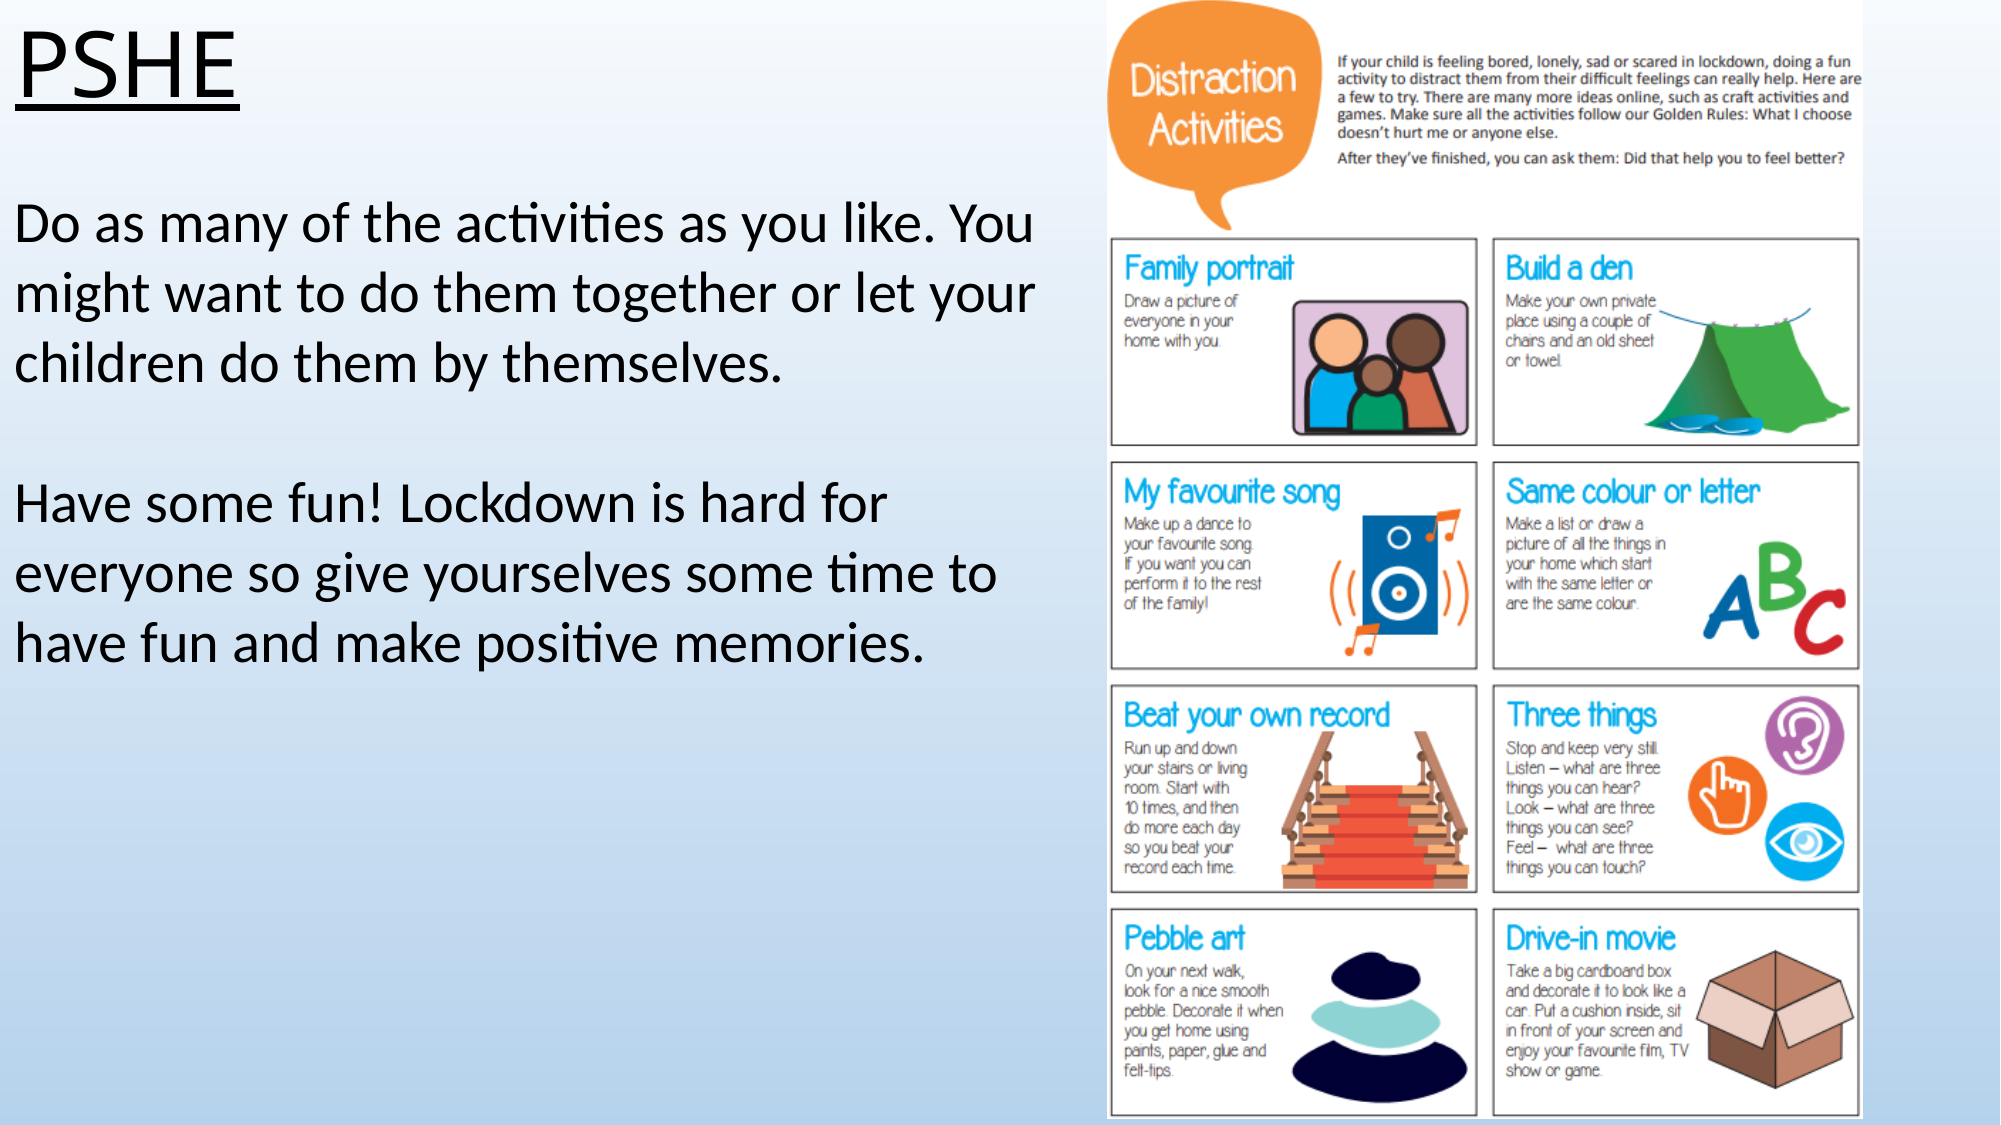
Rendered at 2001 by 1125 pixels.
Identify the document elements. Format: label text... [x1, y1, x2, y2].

picture [1107, 0, 1863, 1120]
text_box Do as many of the activities as you like. You might want to do them together or let your children do them by themselves. Have some fun! Lockdown is hard for everyone so give yourselves some time to have fun and make positive memories. [0, 176, 1090, 682]
title PSHE [0, 0, 1107, 177]
